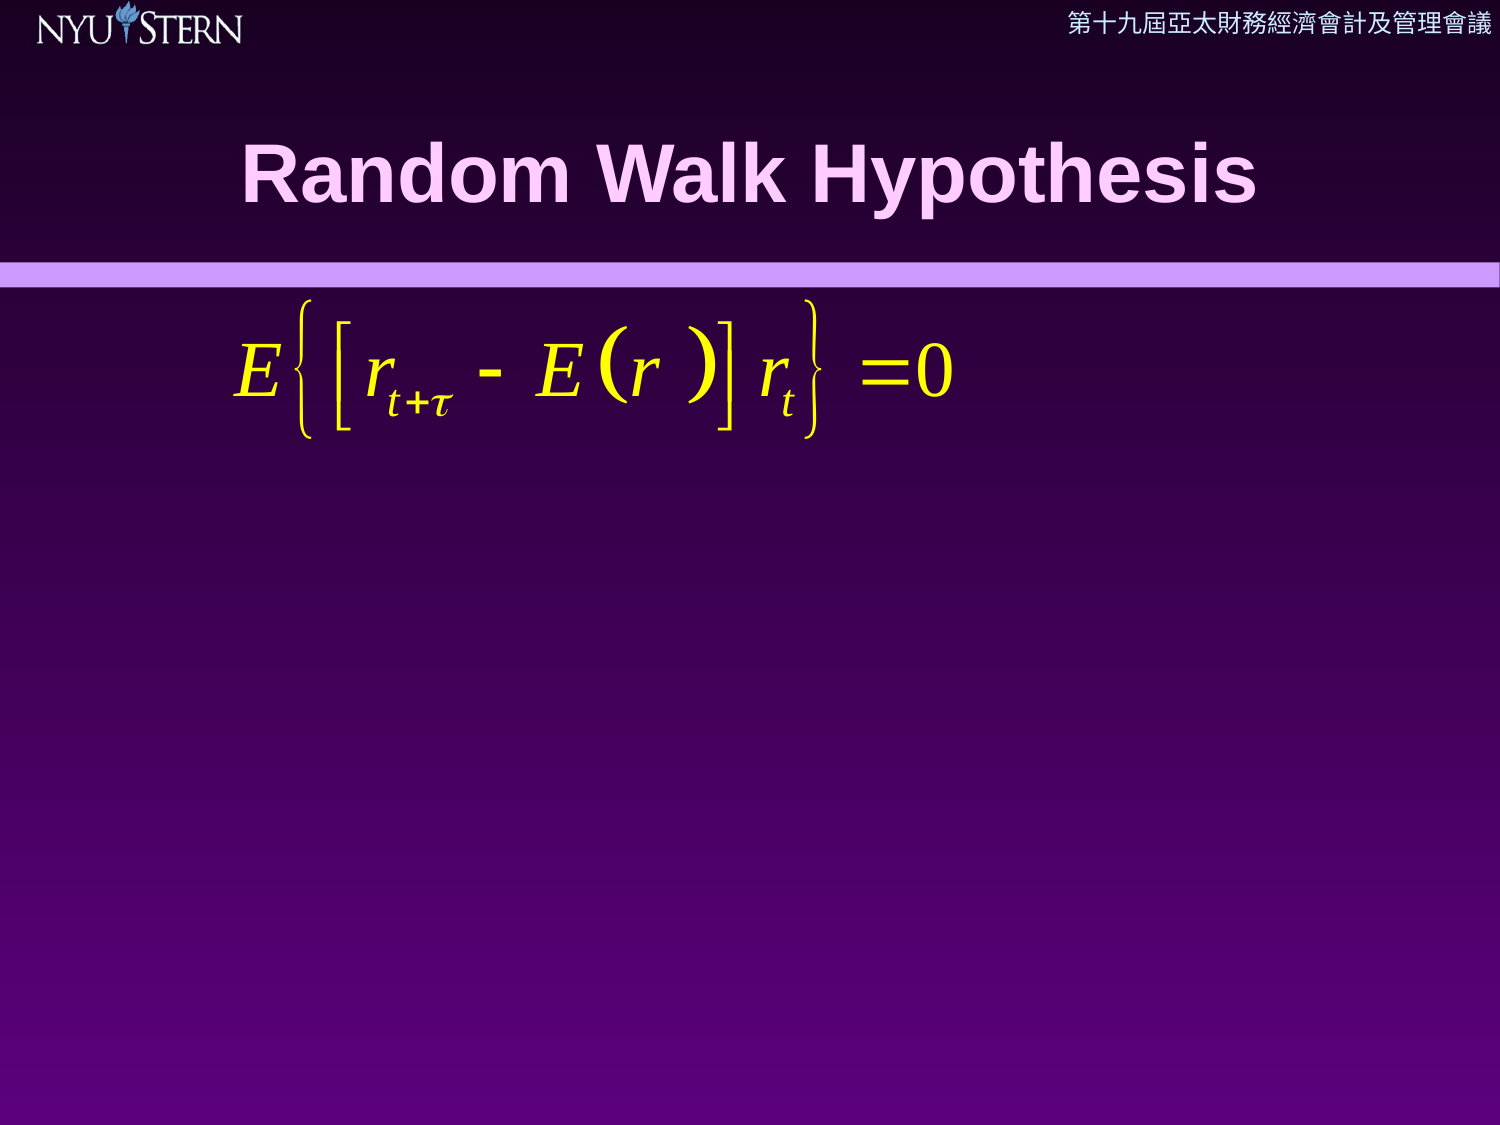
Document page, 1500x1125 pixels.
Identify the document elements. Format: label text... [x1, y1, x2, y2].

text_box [220, 296, 968, 456]
title Random Walk Hypothesis [112, 74, 1388, 263]
picture [31, 0, 246, 46]
